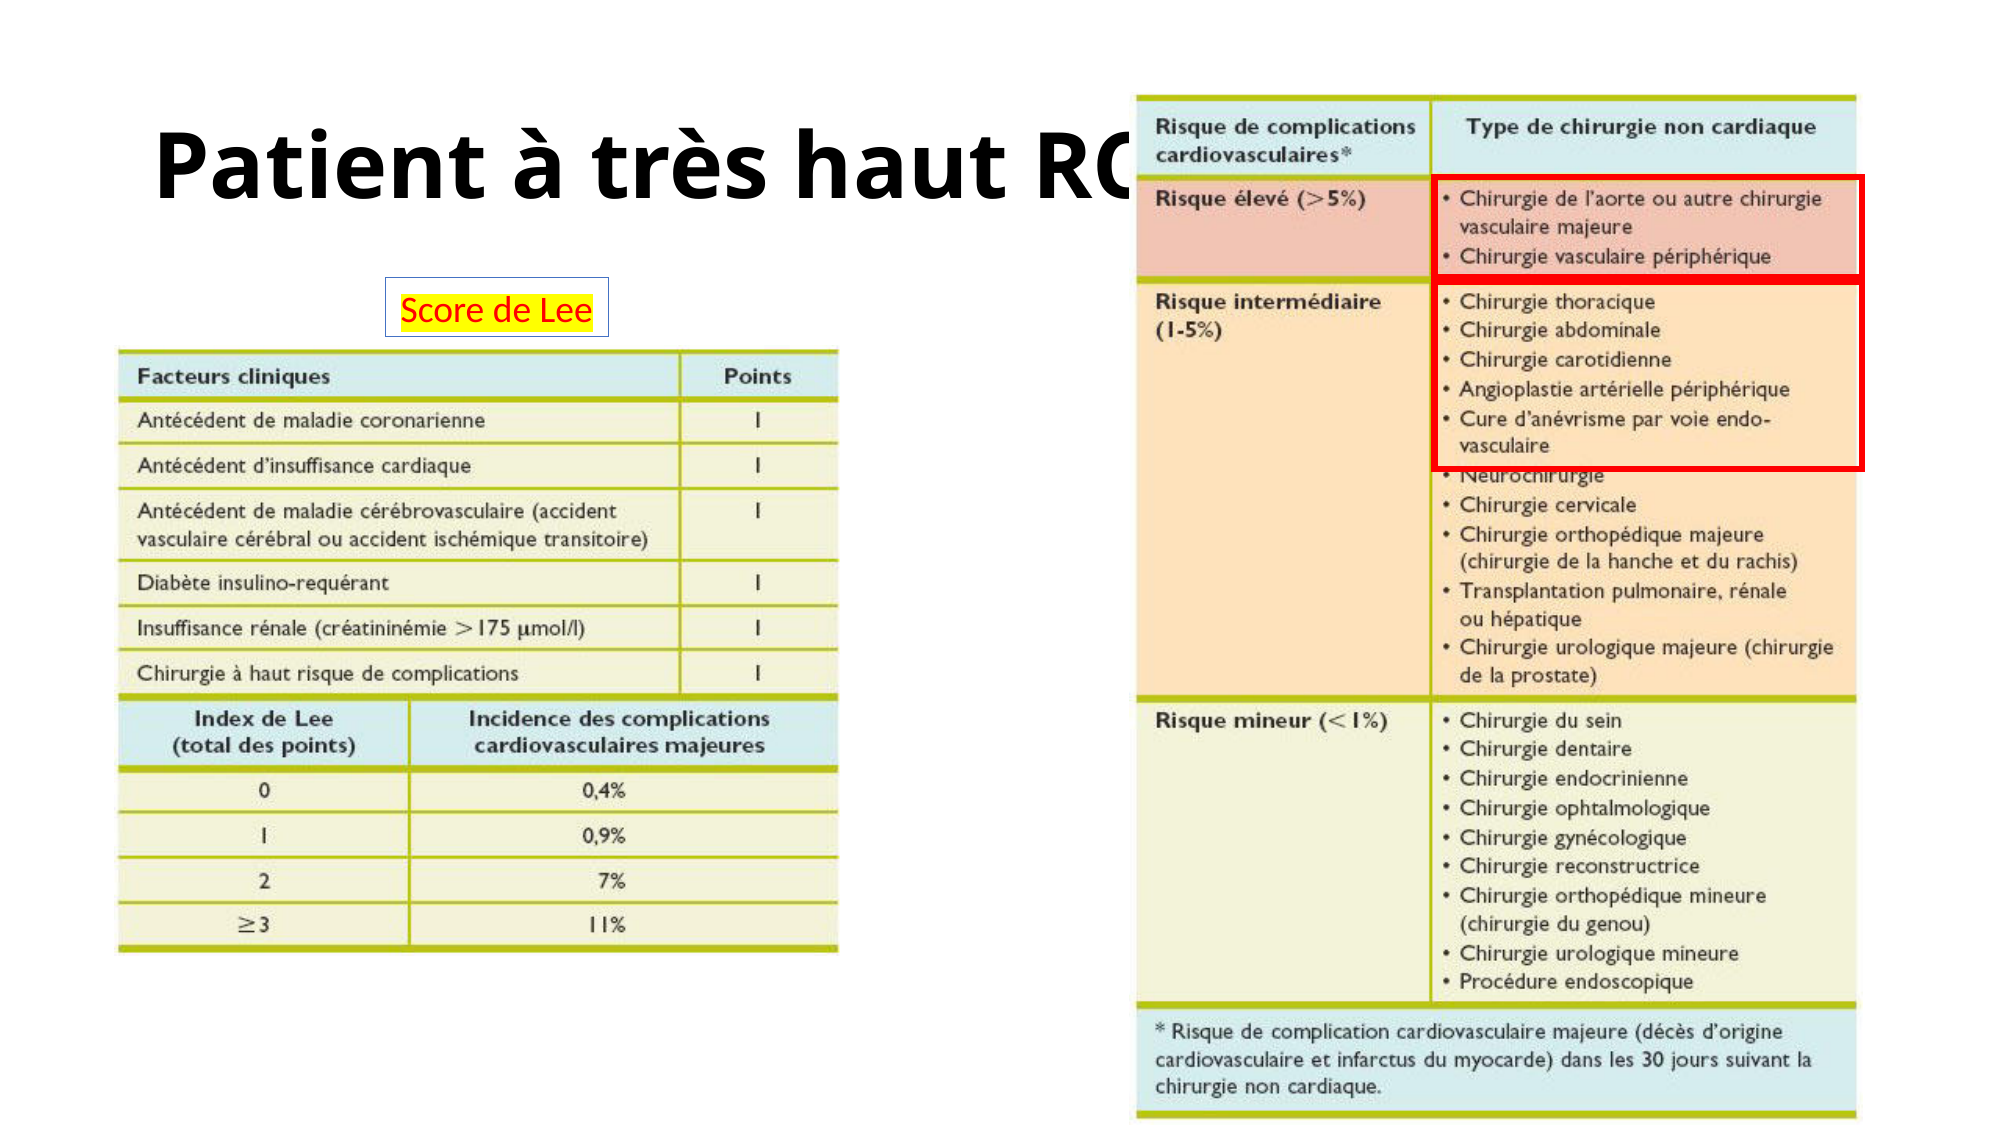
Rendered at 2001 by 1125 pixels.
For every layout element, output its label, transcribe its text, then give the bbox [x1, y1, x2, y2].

title Patient à très haut RCV [137, 59, 1863, 278]
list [114, 345, 843, 956]
picture [1129, 92, 1863, 1125]
text_box Score de Lee [385, 277, 609, 337]
